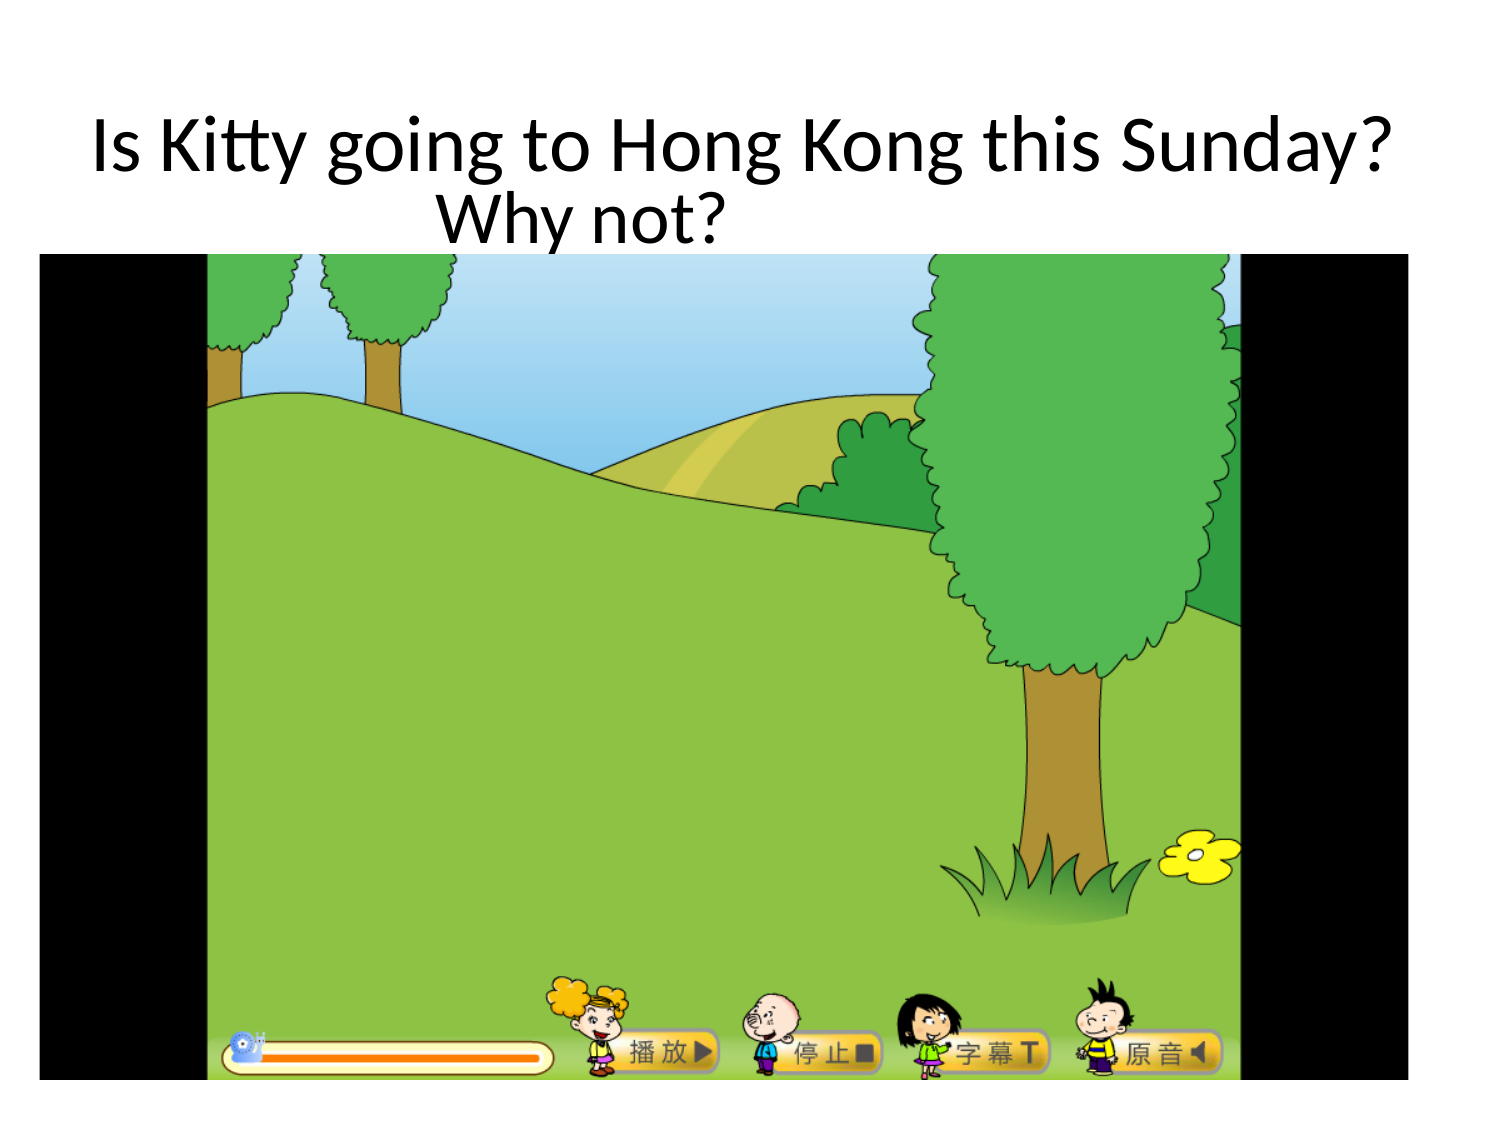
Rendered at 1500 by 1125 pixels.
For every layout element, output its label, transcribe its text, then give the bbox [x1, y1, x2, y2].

text_box Why not? [420, 161, 745, 254]
title Is Kitty going to Hong Kong this Sunday? [75, 45, 1425, 233]
